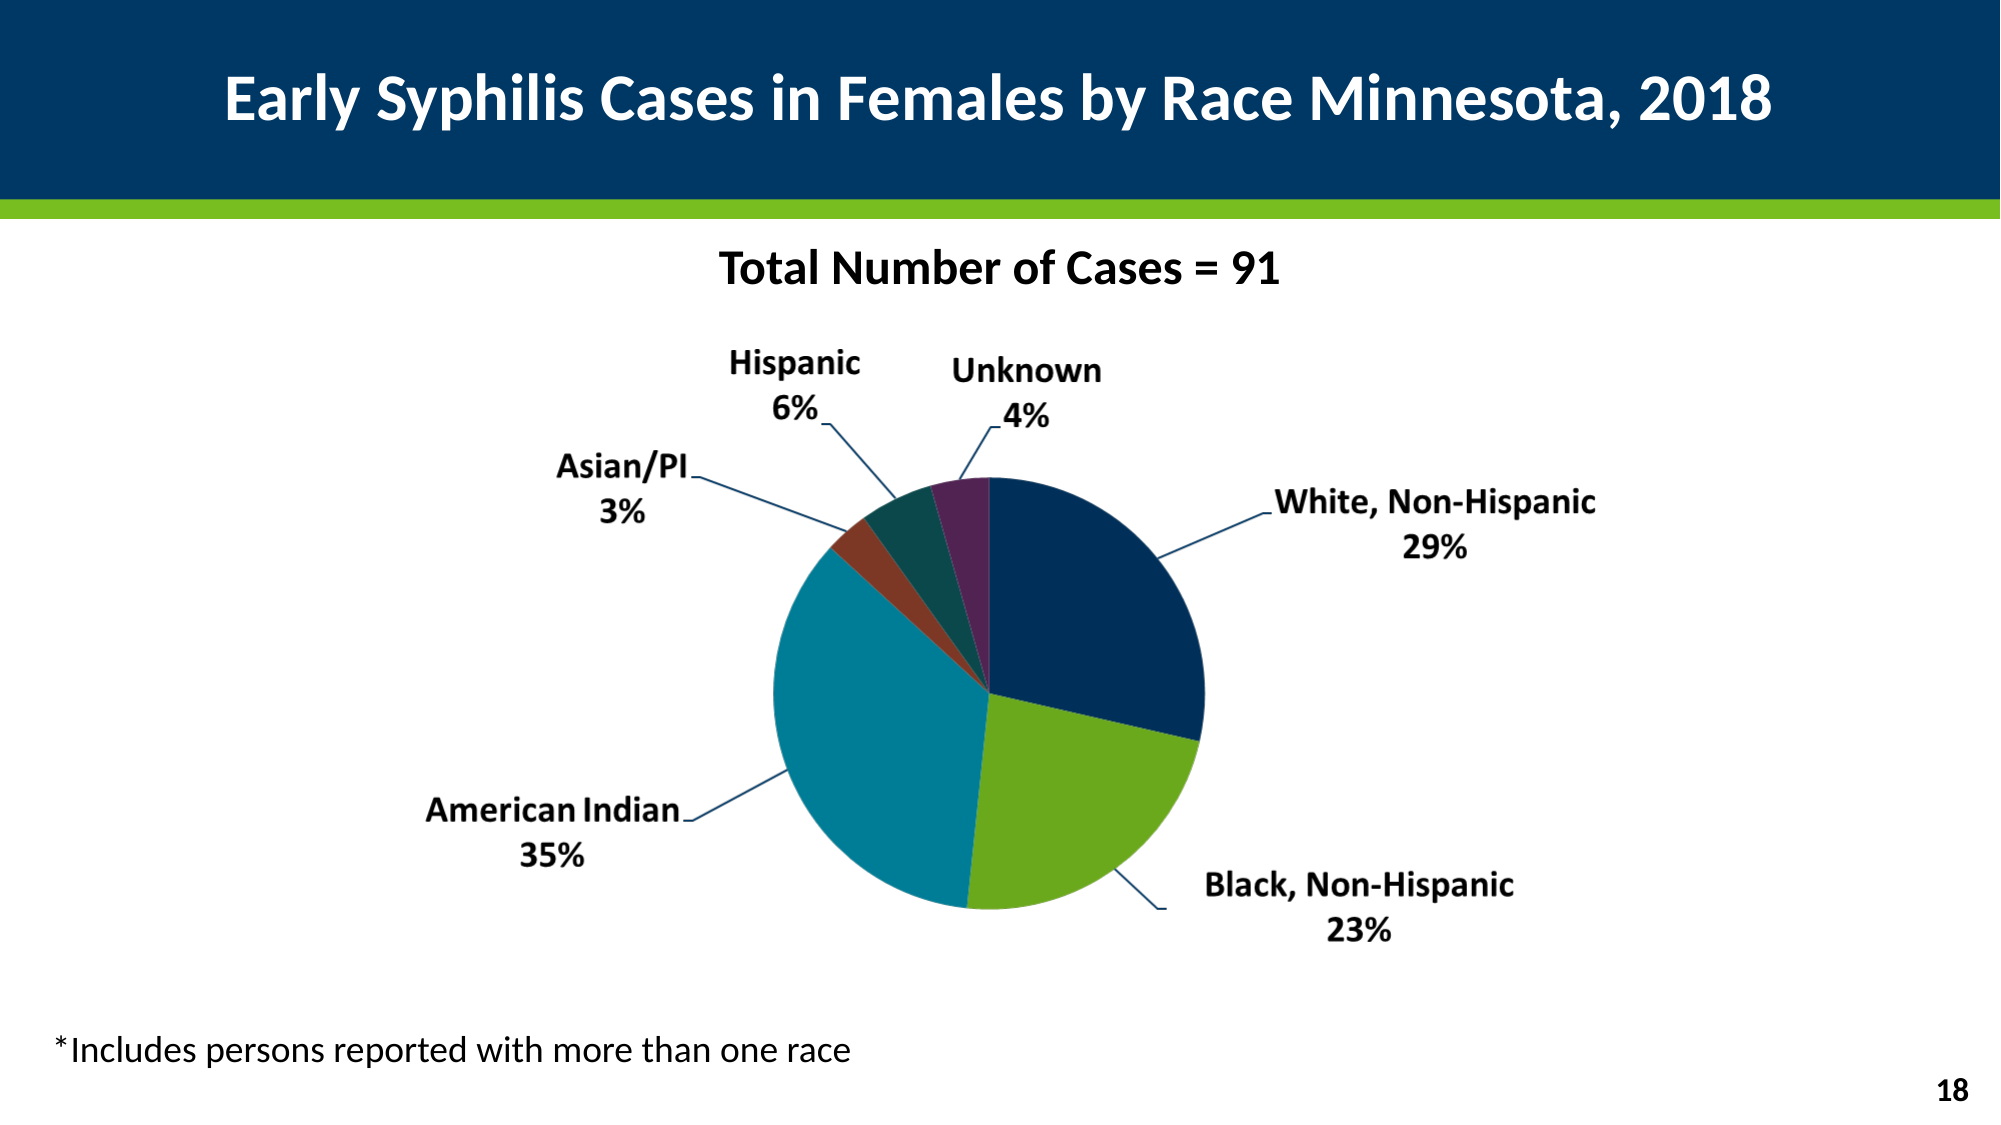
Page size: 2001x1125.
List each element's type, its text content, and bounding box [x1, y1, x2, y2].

title Early Syphilis Cases in Females by Race Minnesota, 2018 [137, 24, 1863, 175]
picture [18, 334, 1926, 1051]
text_box Total Number of Cases = 91 [603, 226, 1397, 302]
slide_number 18 [1744, 1057, 1984, 1118]
text_box *Includes persons reported with more than one race [37, 1051, 903, 1086]
